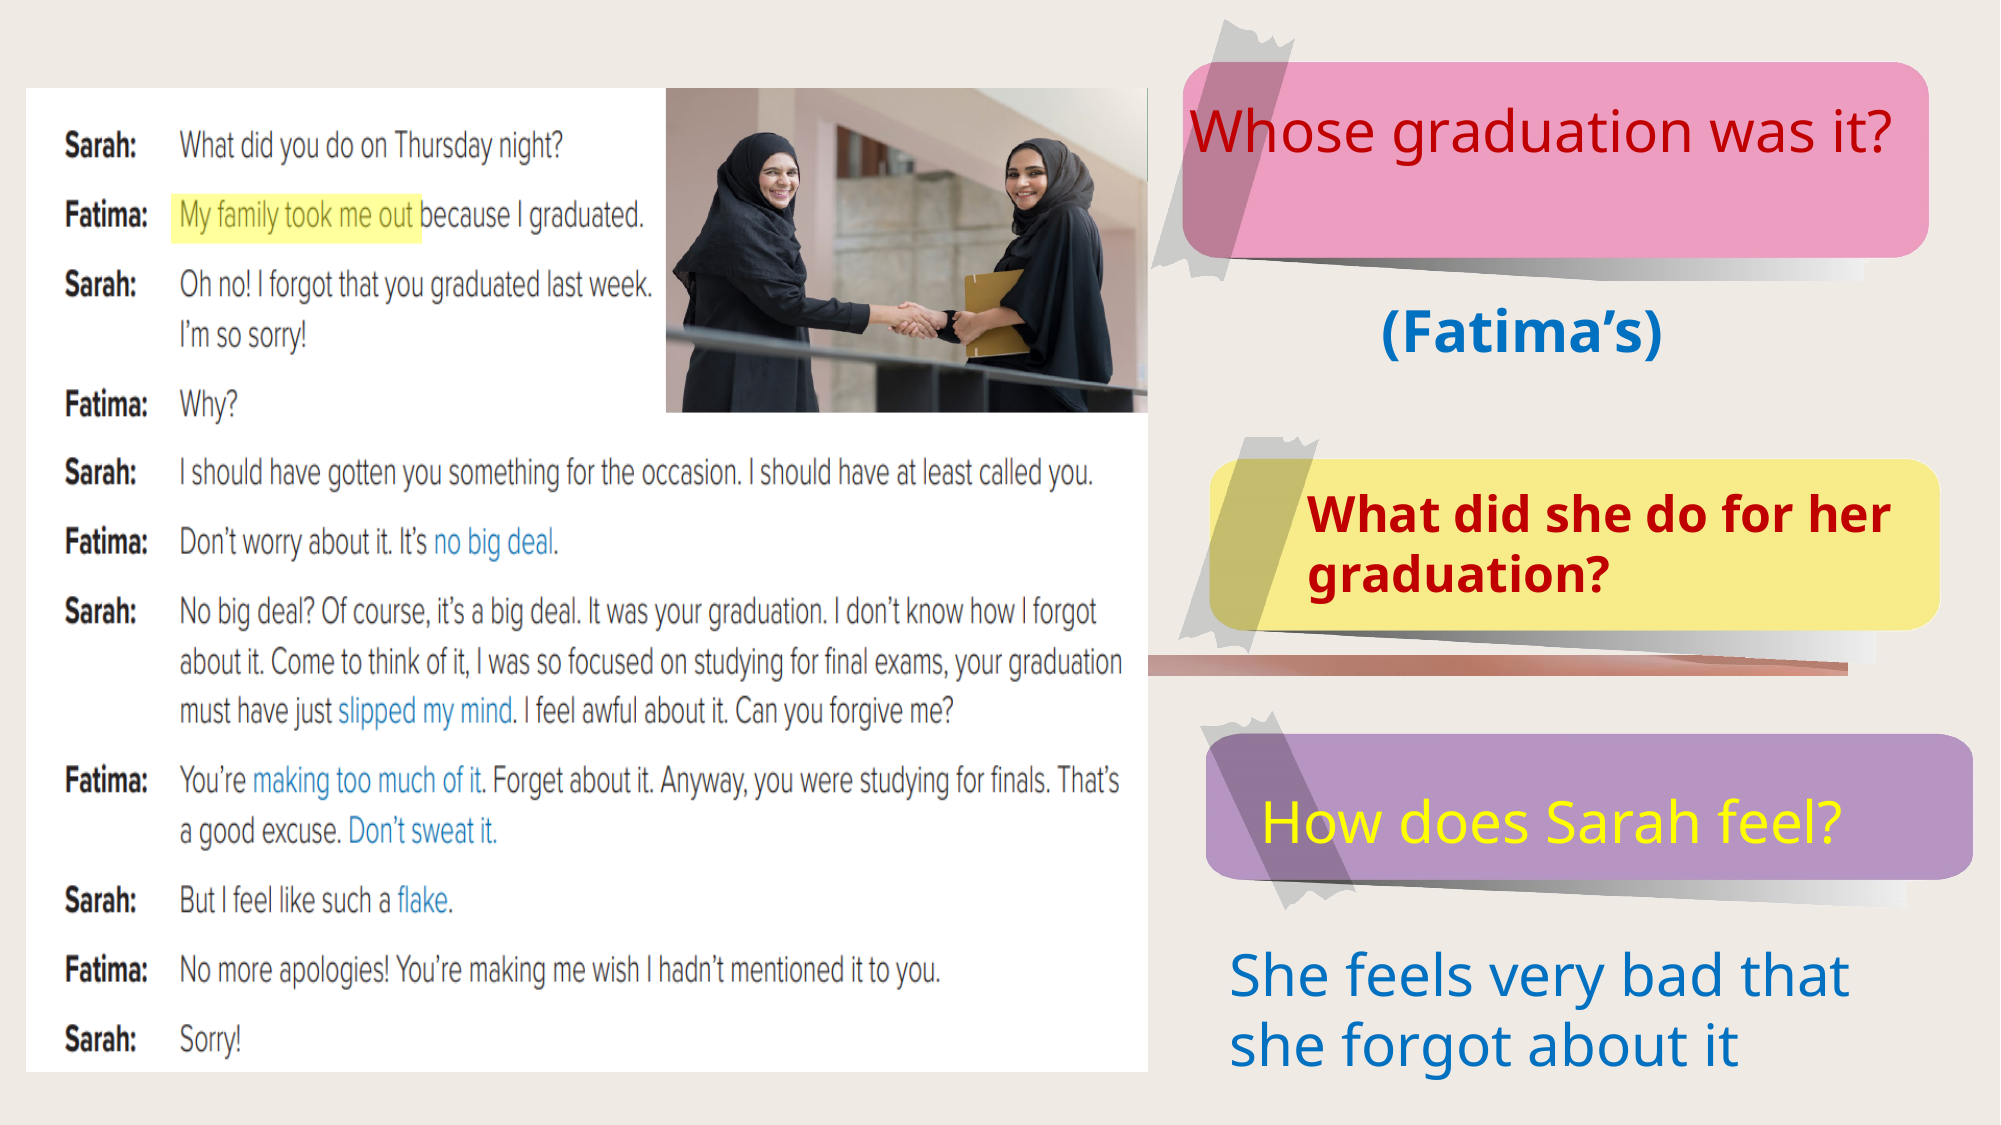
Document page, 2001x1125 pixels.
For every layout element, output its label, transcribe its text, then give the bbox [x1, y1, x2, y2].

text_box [1159, 697, 2000, 931]
text_box She feels very bad that she forgot about it [1214, 931, 1926, 1086]
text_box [1147, 437, 2000, 673]
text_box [1105, 11, 1958, 281]
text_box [26, 88, 1148, 1073]
text_box (Fatima’s) [1366, 286, 1774, 371]
